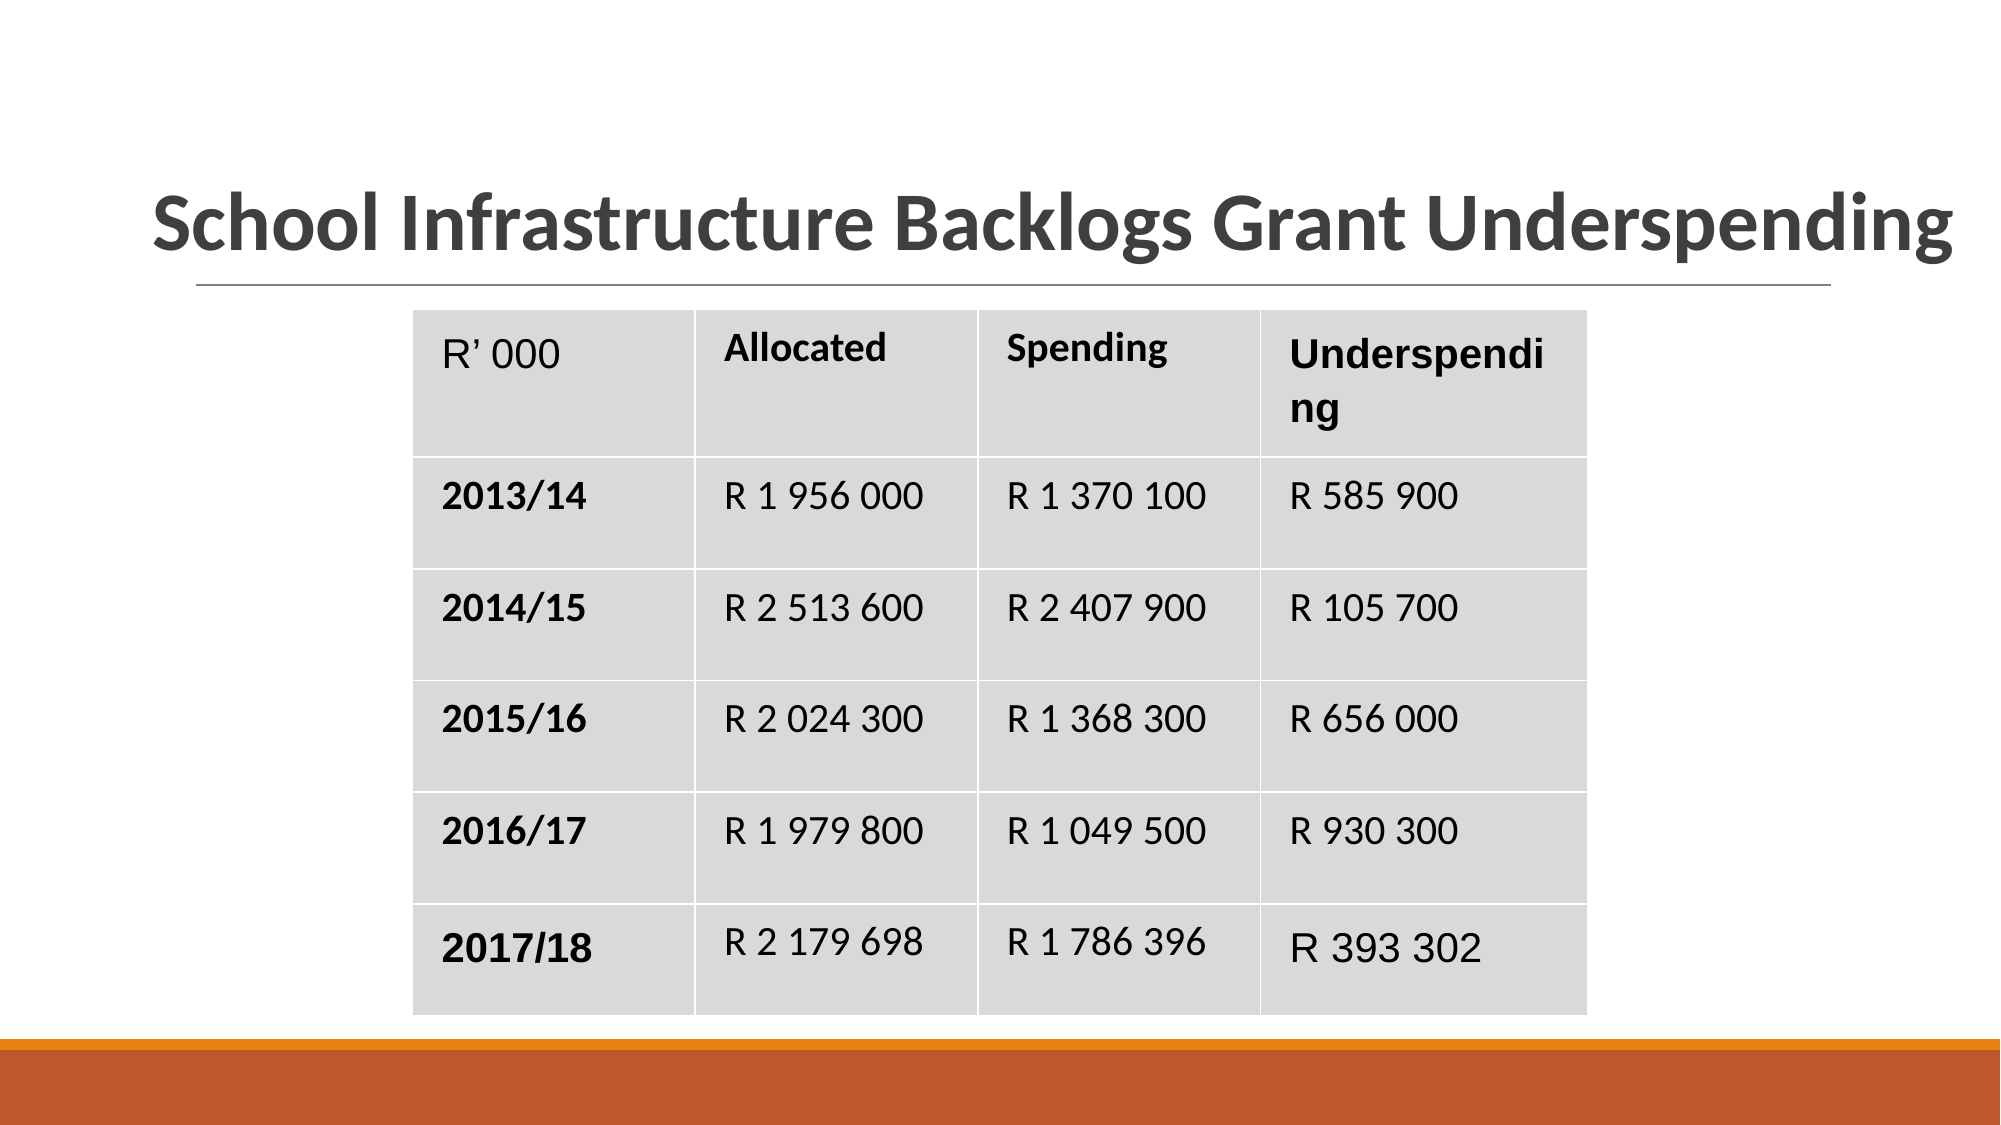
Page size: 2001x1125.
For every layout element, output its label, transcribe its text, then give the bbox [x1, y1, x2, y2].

table_cell 2014/15 [413, 570, 694, 680]
title School Infrastructure Backlogs Grant Underspending [137, 44, 2000, 275]
table_cell R 2 407 900 [979, 570, 1260, 680]
table_cell 2017/18 [413, 905, 694, 1015]
table_cell R 105 700 [1261, 570, 1587, 680]
table_cell R 930 300 [1261, 793, 1587, 903]
table_cell 2016/17 [413, 793, 694, 903]
table_header Underspending [1261, 310, 1587, 456]
table_cell R 2 024 300 [696, 681, 977, 791]
table_header Spending [979, 310, 1260, 456]
table_cell R 393 302 [1261, 905, 1587, 1015]
table_cell R 1 786 396 [979, 905, 1260, 1015]
table_cell R 1 956 000 [696, 458, 977, 568]
table_cell R 585 900 [1261, 458, 1587, 568]
table_cell R 1 979 800 [696, 793, 977, 903]
table_cell 2013/14 [413, 458, 694, 568]
table_cell R 1 370 100 [979, 458, 1260, 568]
table_header Allocated [696, 310, 977, 456]
table_cell 2015/16 [413, 681, 694, 791]
table_cell R 1 049 500 [979, 793, 1260, 903]
table_cell R 2 179 698 [696, 905, 977, 1015]
table_cell R 2 513 600 [696, 570, 977, 680]
table_cell R 656 000 [1261, 681, 1587, 791]
table_header R’ 000 [413, 310, 694, 456]
table_cell R 1 368 300 [979, 681, 1260, 791]
